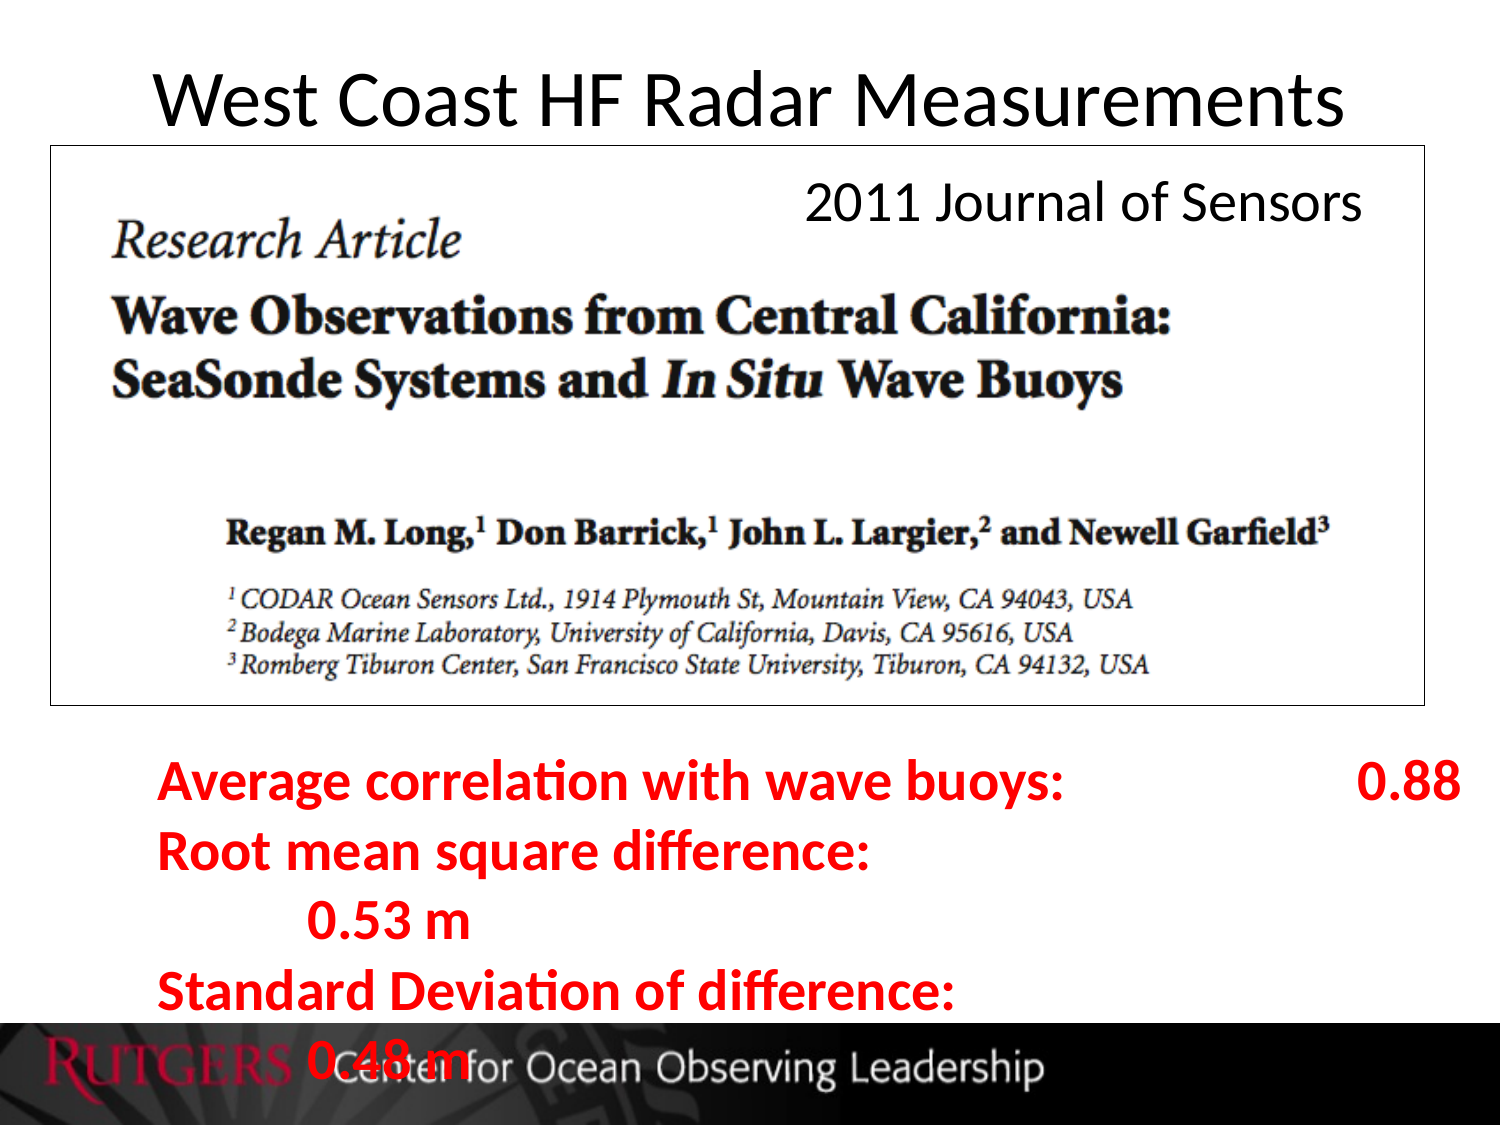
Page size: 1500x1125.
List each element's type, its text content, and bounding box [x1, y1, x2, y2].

picture [0, 1023, 1500, 1125]
text_box Average correlation with wave buoys: 0.88 Root mean square difference: 0.53 m Standard Deviation of difference: 0.48 m [143, 734, 1486, 1099]
title West Coast HF Radar Measurements [75, 0, 1425, 144]
picture [49, 145, 1426, 706]
